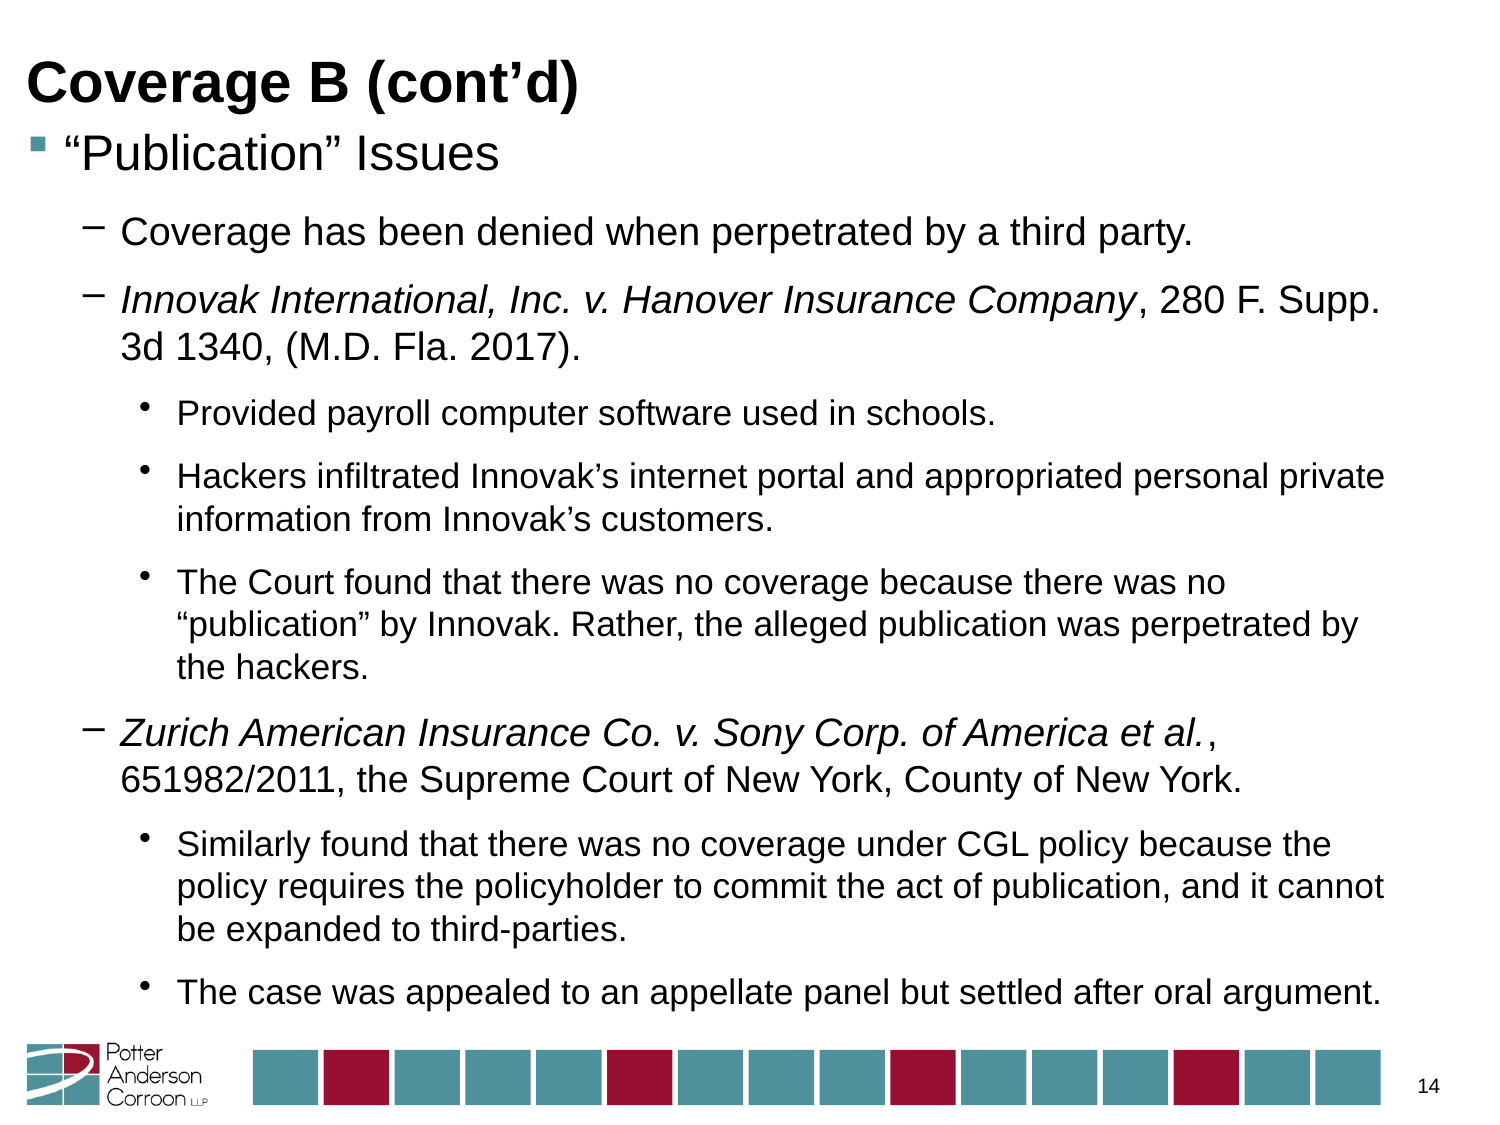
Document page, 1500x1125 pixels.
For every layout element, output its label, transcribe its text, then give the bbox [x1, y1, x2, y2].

picture [26, 1042, 208, 1106]
list “Publication” Issues Coverage has been denied when perpetrated by a third party. Innovak International, Inc. v. Hanover Insurance Company, 280 F. Supp. 3d 1340, (M.D. Fla. 2017). Provided payroll computer software used in schools. Hackers infiltrated Innovak’s internet portal and appropriated personal private information from Innovak’s customers. The Court found that there was no coverage because there was no “publication” by Innovak. Rather, the alleged publication was perpetrated by the hackers. Zurich American Insurance Co. v. Sony Corp. of America et al., 651982/2011, the Supreme Court of New York, County of New York. Similarly found that there was no coverage under CGL policy because the policy requires the policyholder to commit the act of publication, and it cannot be expanded to third-parties. The case was appealed to an appellate panel but settled after oral argument. [26, 112, 1426, 941]
title Coverage B (cont’d) [26, 30, 1427, 129]
